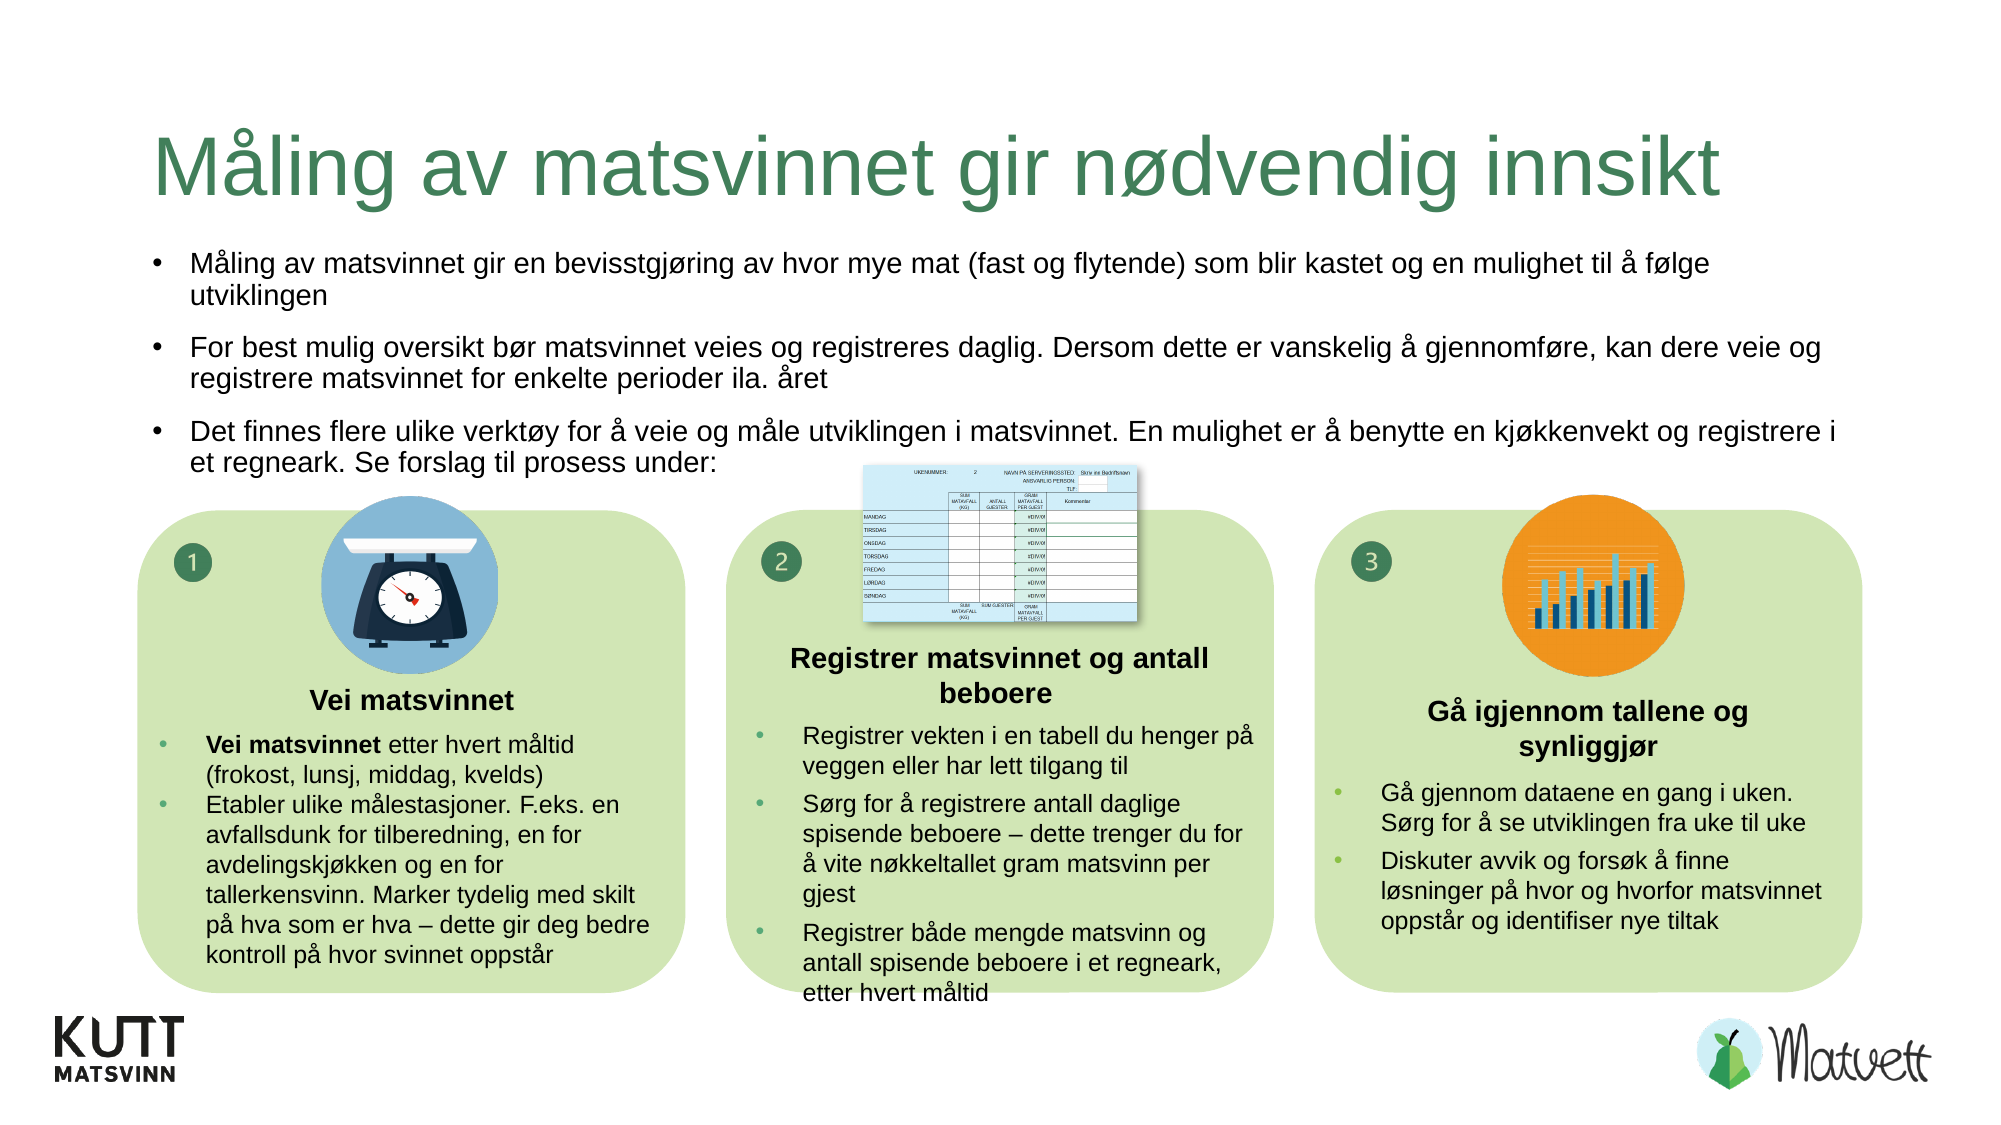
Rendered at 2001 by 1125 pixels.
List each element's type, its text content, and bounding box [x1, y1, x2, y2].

text_box [726, 708, 1274, 712]
text_box [498, 510, 686, 960]
title Måling av matsvinnet gir nødvendig innsikt [137, 59, 1863, 241]
picture [863, 465, 1137, 622]
text_box [137, 510, 321, 945]
text_box Gå gjennom dataene en gang i uken. Sørg for å se utviklingen fra uke til uke Diskuter avvik og forsøk å finne løsninger på hvor og hvorfor matsvinnet oppstår og identifiser nye tiltak [1319, 768, 1851, 942]
text_box Vei matsvinnet etter hvert måltid (frokost, lunsj, middag, kvelds) Etabler ulike målestasjoner. F.eks. en avfallsdunk for tilberedning, en for avdelingskjøkken og en for tallerkensvinn. Marker tydelig med skilt på hva som er hva – dette gir deg bedre kontroll på hvor svinnet oppstår [144, 721, 670, 976]
text_box Gå igjennom tallene og synliggjør [1369, 685, 1808, 761]
text_box [1138, 509, 1274, 631]
text_box [726, 509, 870, 631]
list Måling av matsvinnet gir en bevisstgjøring av hvor mye mat (fast og flytende) som blir kastet og en mulighet til å følge utviklingen For best mulig oversikt bør matsvinnet veies og registreres daglig. Dersom dette er vanskelig å gjennomføre, kan dere veie og registrere matsvinnet for enkelte perioder ila. året Det finnes flere ulike verktøy for å veie og måle utviklingen i matsvinnet. En mulighet er å benytte en kjøkkenvekt og registrere i et regneark. Se forslag til prosess under: [137, 241, 1863, 517]
text_box Registrer matsvinnet og antall beboere [726, 631, 1274, 708]
text_box Vei matsvinnet [165, 673, 659, 721]
text_box [1314, 509, 1863, 993]
picture [1695, 1015, 1934, 1093]
picture [169, 538, 217, 587]
picture [1346, 536, 1397, 587]
picture [321, 496, 498, 674]
text_box Registrer vekten i en tabell du henger på veggen eller har lett tilgang til Sørg for å registrere antall daglige spisende beboere – dette trenger du for å vite nøkkeltallet gram matsvinn per gjest Registrer både mengde matsvinn og antall spisende beboere i et regneark, etter hvert måltid [712, 712, 1277, 1014]
picture [756, 536, 807, 587]
text_box [168, 976, 655, 994]
picture [1469, 453, 1708, 724]
picture [55, 1016, 184, 1082]
